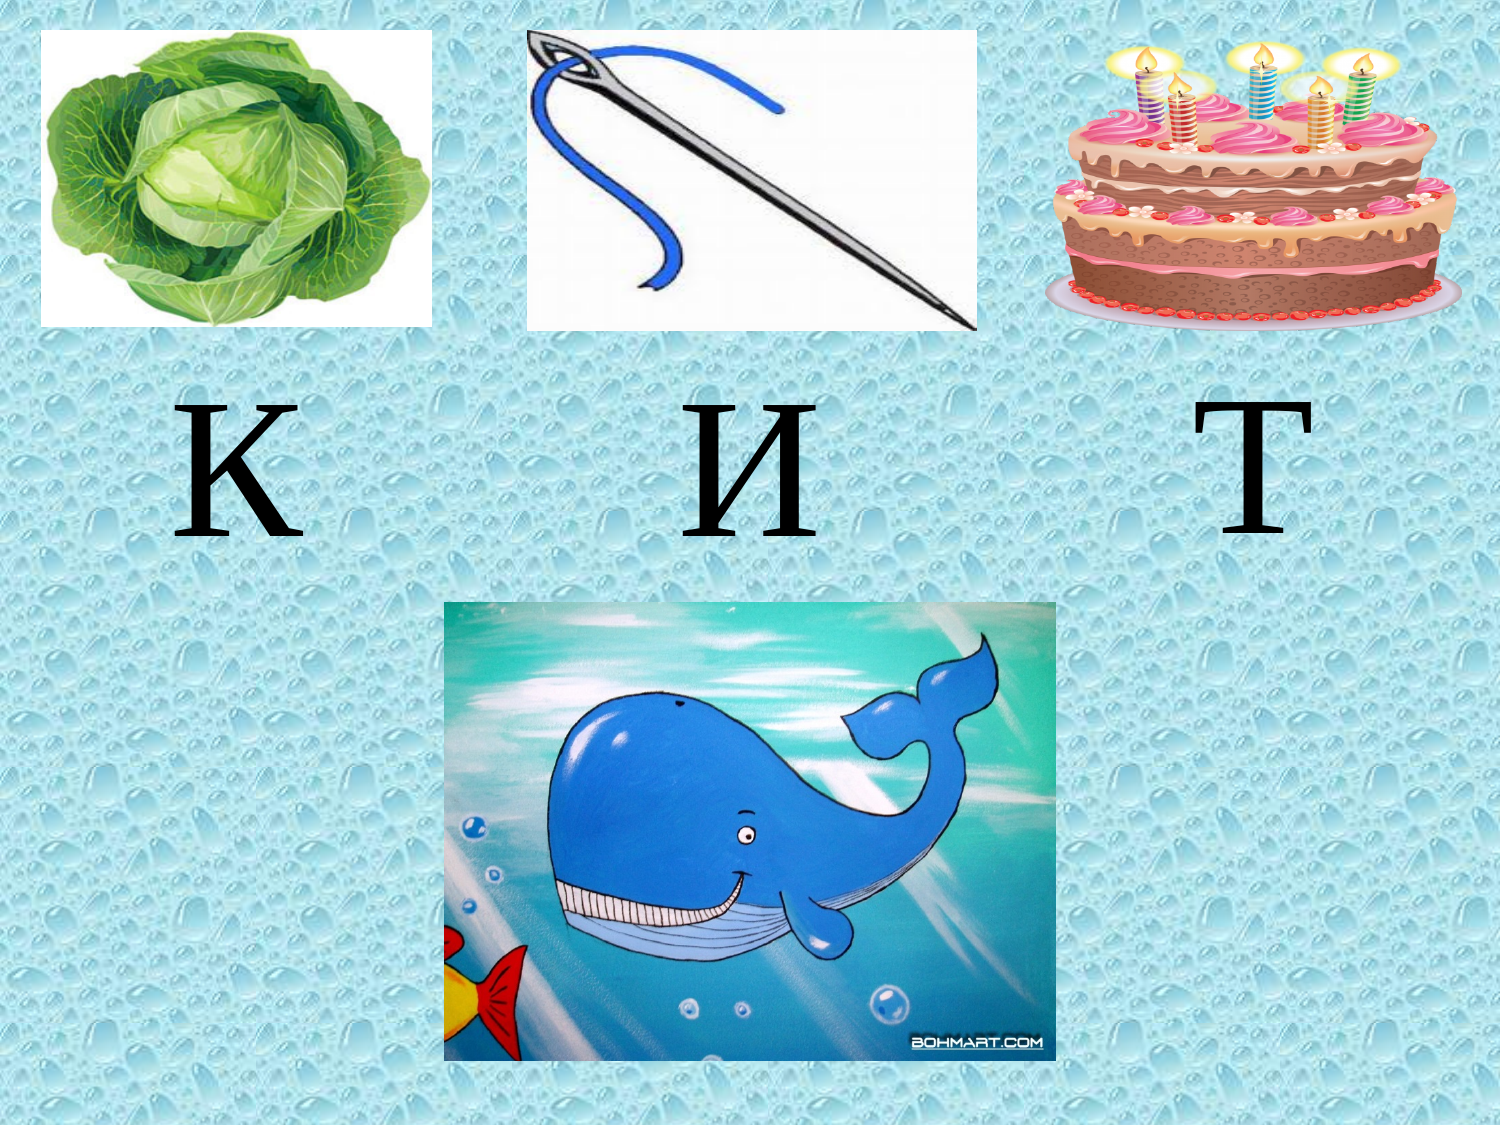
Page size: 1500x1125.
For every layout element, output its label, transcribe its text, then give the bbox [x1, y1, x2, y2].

text_box К [141, 336, 331, 585]
text_box И [655, 339, 845, 585]
text_box Т [1158, 338, 1348, 581]
picture [0, 0, 1500, 1125]
